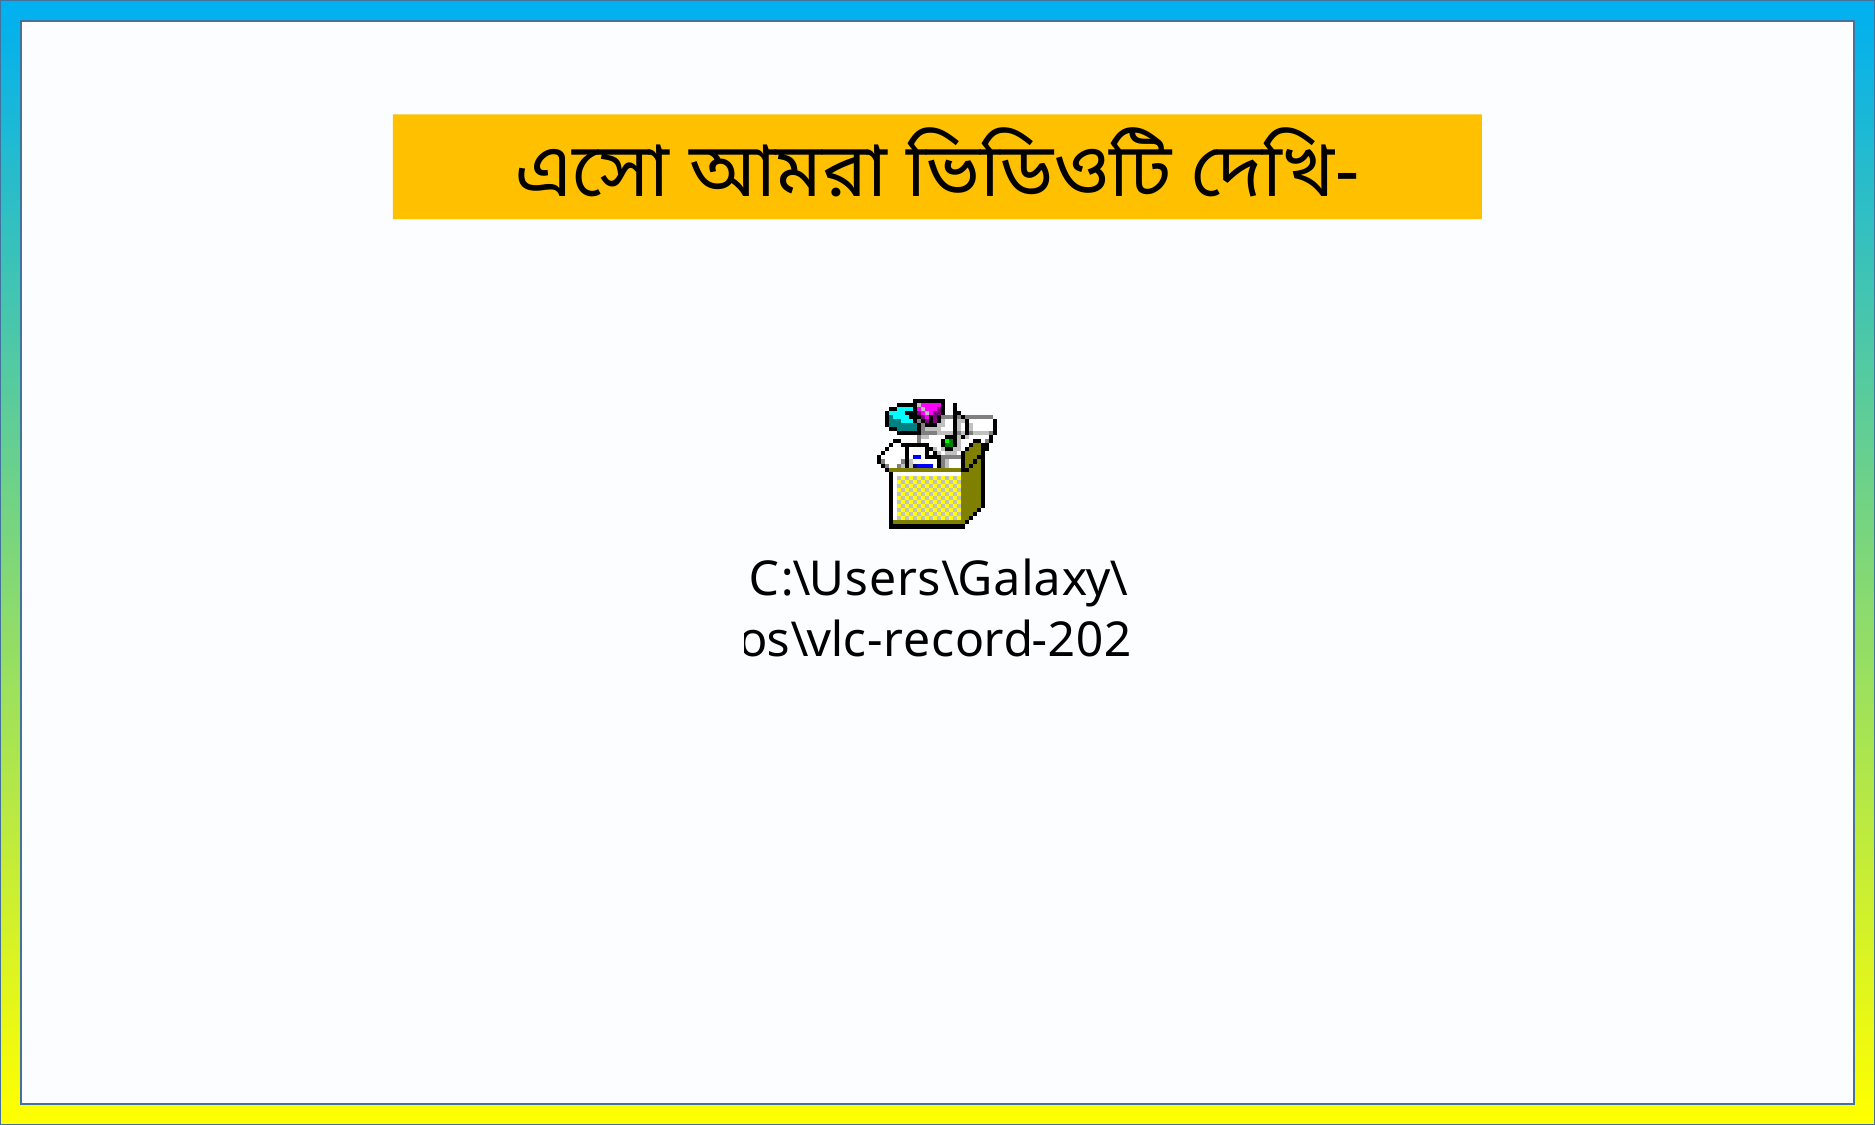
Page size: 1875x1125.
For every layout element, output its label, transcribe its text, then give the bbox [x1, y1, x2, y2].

text_box এসো আমরা ভিডিওটি দেখি- [392, 114, 1482, 220]
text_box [744, 399, 1131, 726]
